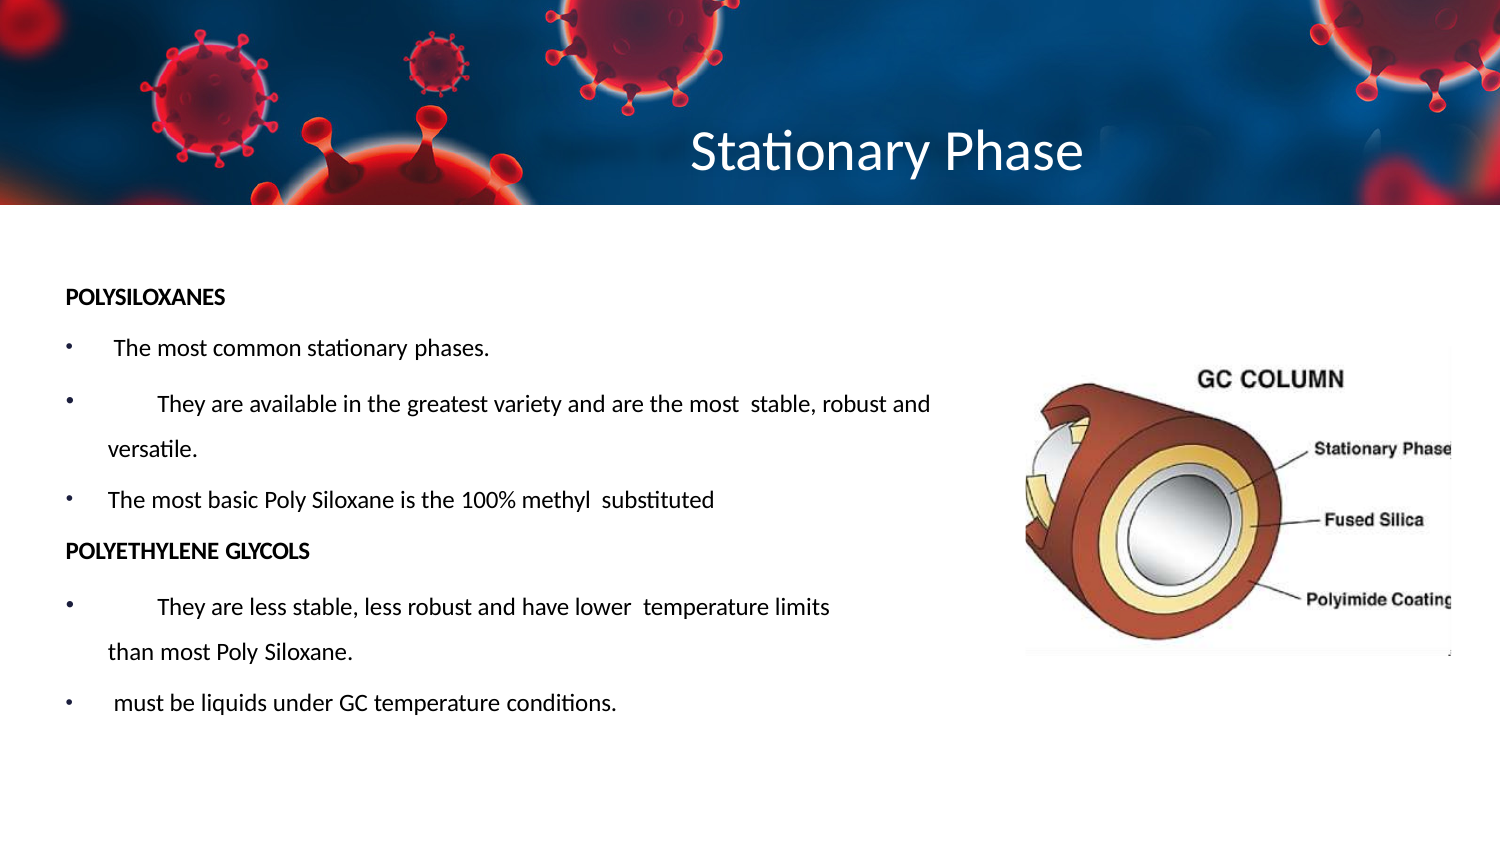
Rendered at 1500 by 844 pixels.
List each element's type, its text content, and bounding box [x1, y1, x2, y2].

picture [0, 0, 1500, 844]
text_box [1025, 346, 1452, 657]
text_box [239, 52, 1301, 241]
title Stationary Phase [473, 75, 1301, 218]
text_box POLYSILOXANES The most common stationary phases. They are available in the greatest variety and are the most stable, robust and versatile. The most basic Poly Siloxane is the 100% methyl substituted POLYETHYLENE GLYCOLS They are less stable, less robust and have lower temperature limits than most Poly Siloxane. must be liquids under GC temperature conditions. [64, 278, 951, 717]
